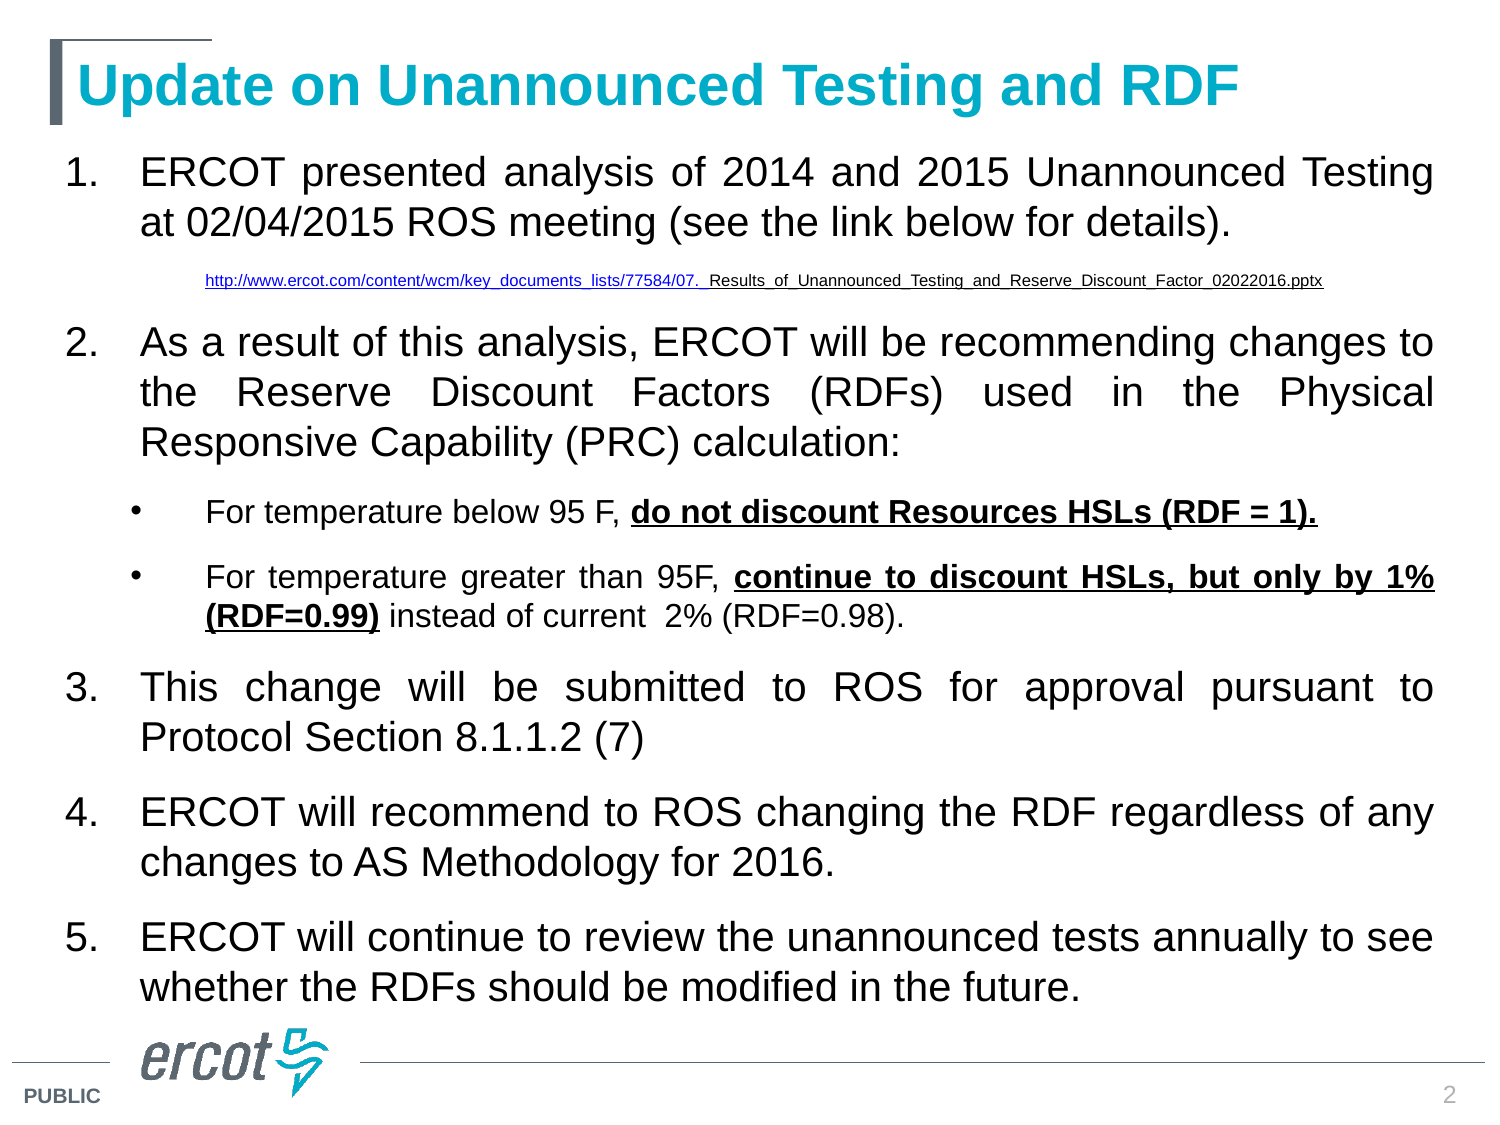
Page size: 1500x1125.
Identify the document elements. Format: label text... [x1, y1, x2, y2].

title Update on Unannounced Testing and RDF [62, 39, 1450, 137]
slide_number 2 [1412, 1076, 1488, 1112]
list ERCOT presented analysis of 2014 and 2015 Unannounced Testing at 02/04/2015 ROS meeting (see the link below for details). http://www.ercot.com/content/wcm/key_documents_lists/77584/07._Results_of_Unannounced_Testing_and_Reserve_Discount_Factor_02022016.pptx As a result of this analysis, ERCOT will be recommending changes to the Reserve Discount Factors (RDFs) used in the Physical Responsive Capability (PRC) calculation: For temperature below 95 F, do not discount Resources HSLs (RDF = 1). For temperature greater than 95F, continue to discount HSLs, but only by 1% (RDF=0.99) instead of current 2% (RDF=0.98). This change will be submitted to ROS for approval pursuant to Protocol Section 8.1.1.2 (7) ERCOT will recommend to ROS changing the RDF regardless of any changes to AS Methodology for 2016. ERCOT will continue to review the unannounced tests annually to see whether the RDFs should be modified in the future. [50, 137, 1450, 1000]
picture [137, 1024, 332, 1100]
